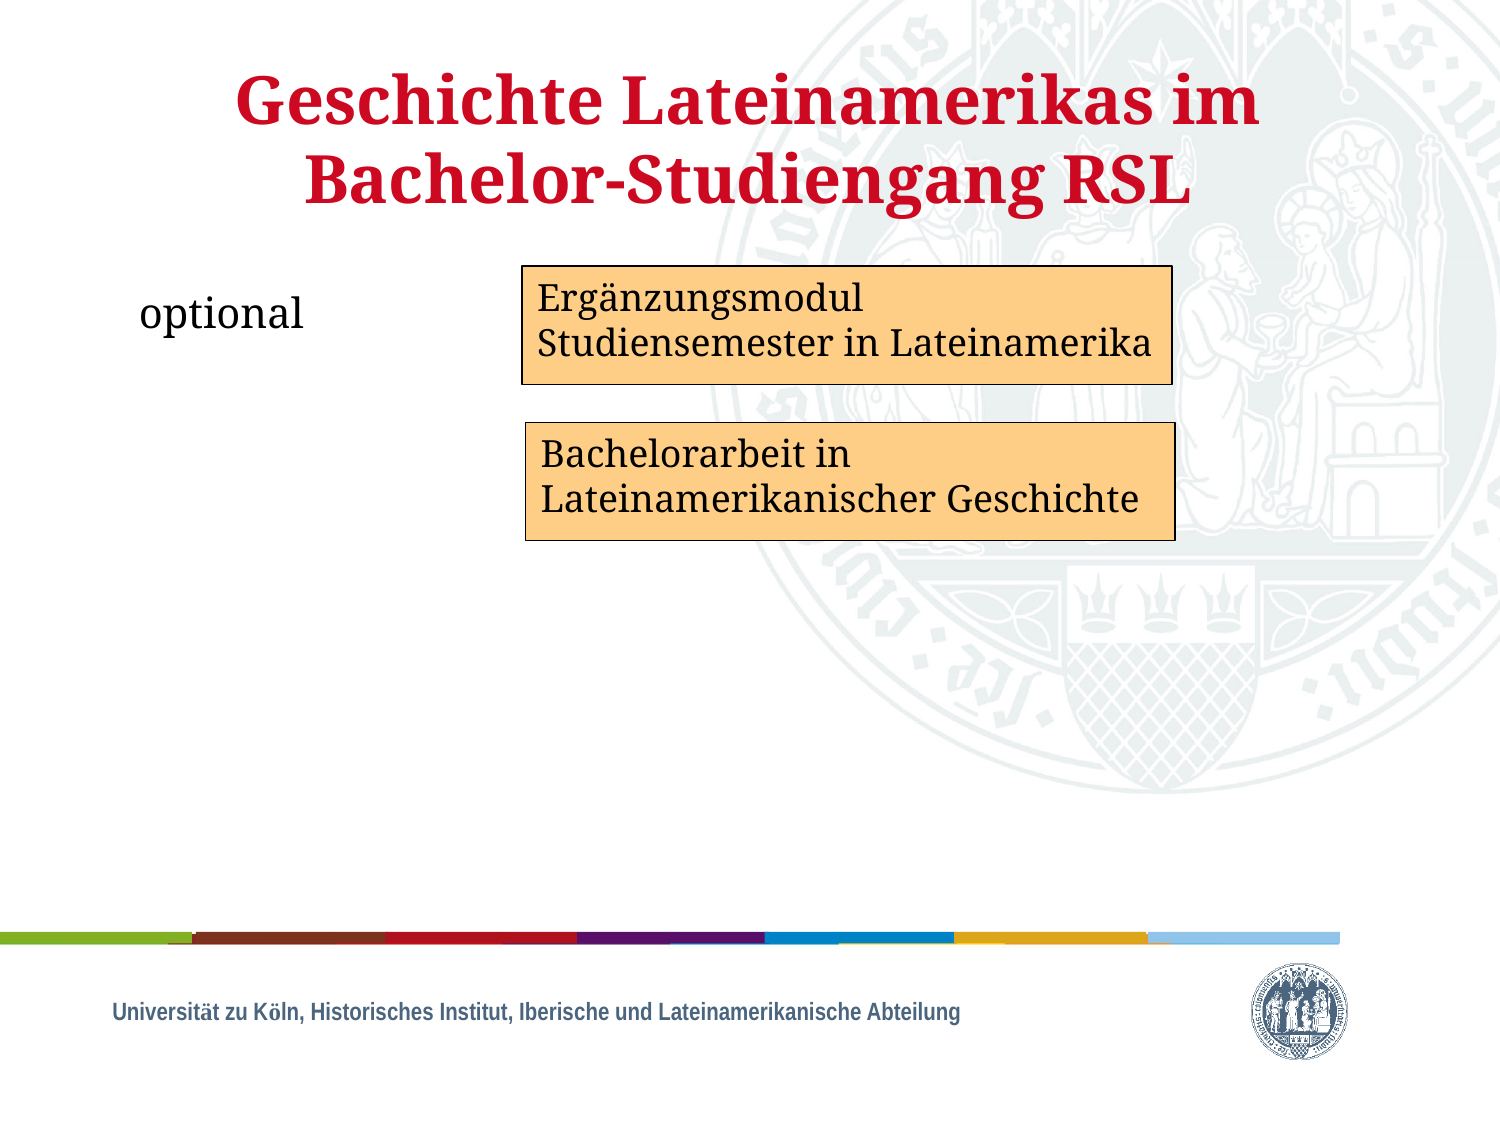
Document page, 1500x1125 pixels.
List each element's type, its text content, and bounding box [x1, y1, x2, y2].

text_box optional [123, 278, 432, 344]
text_box Bachelorarbeit in Lateinamerikanischer Geschichte [525, 422, 1176, 541]
title Geschichte Lateinamerikas im Bachelor-Studiengang RSL [75, 37, 1423, 238]
footer Universität zu Köln, Historisches Institut, Iberische und Lateinamerikanische Abteilung [112, 987, 1023, 1063]
picture [0, 0, 1500, 1125]
text_box Ergänzungsmodul Studiensemester in Lateinamerika [522, 266, 1172, 385]
